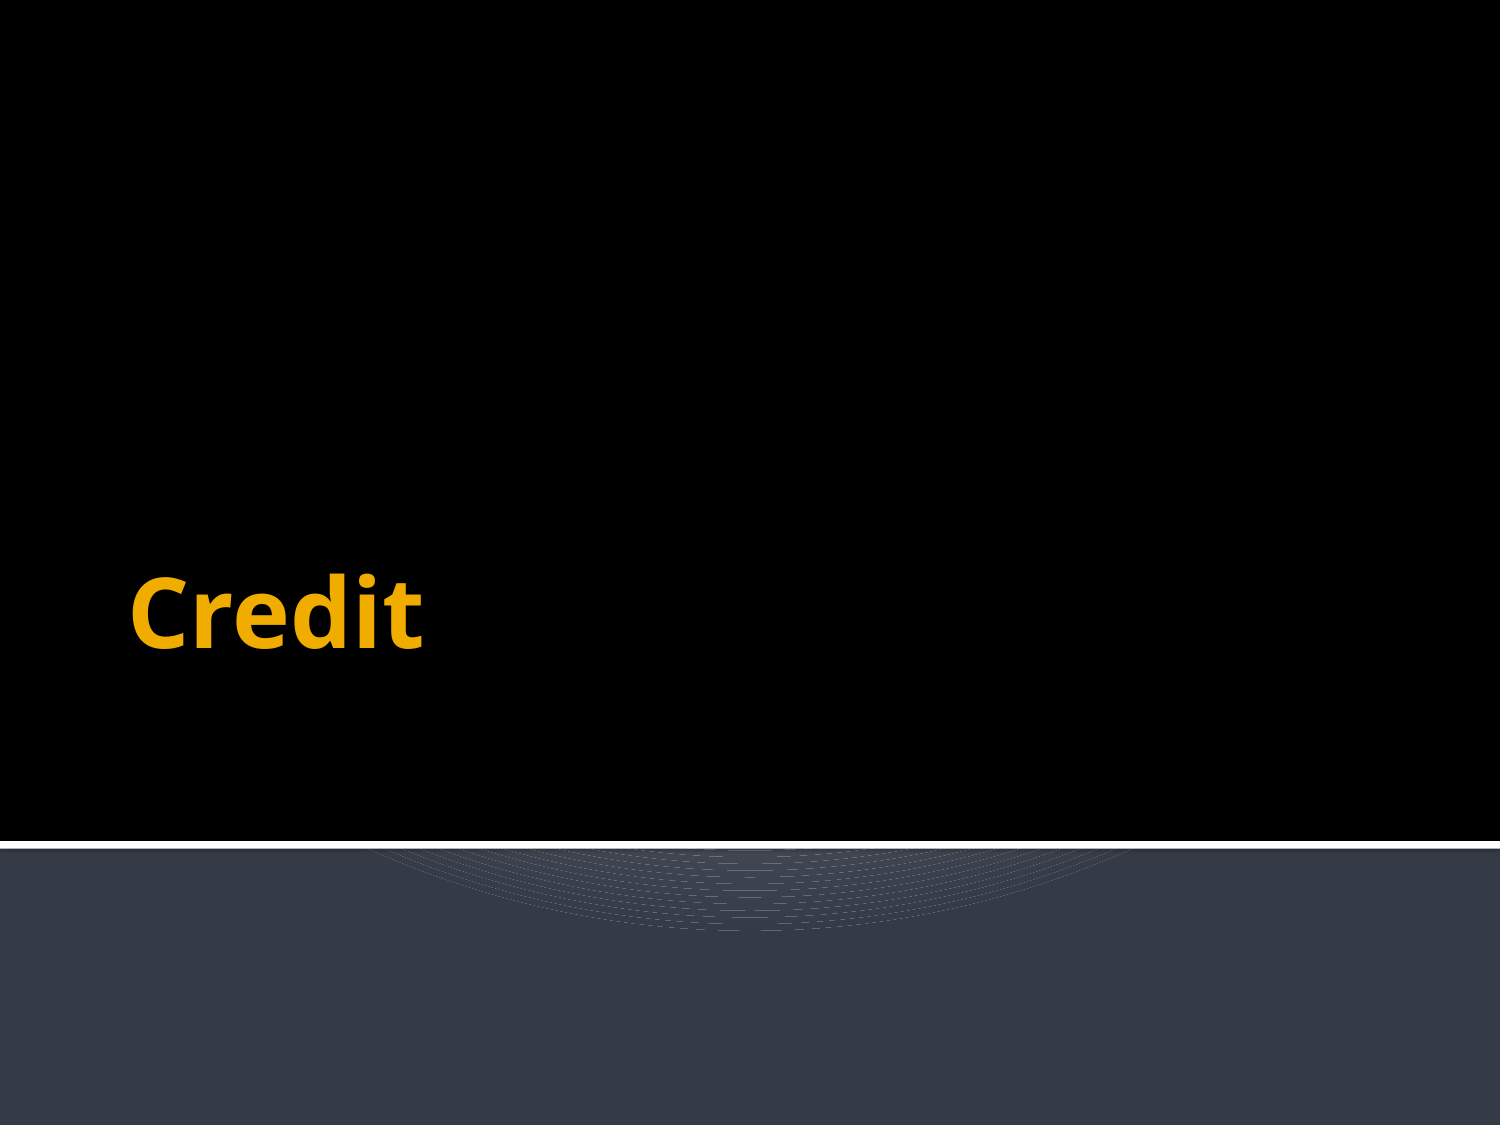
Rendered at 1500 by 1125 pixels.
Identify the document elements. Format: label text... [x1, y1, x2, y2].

title Credit [112, 550, 1438, 825]
